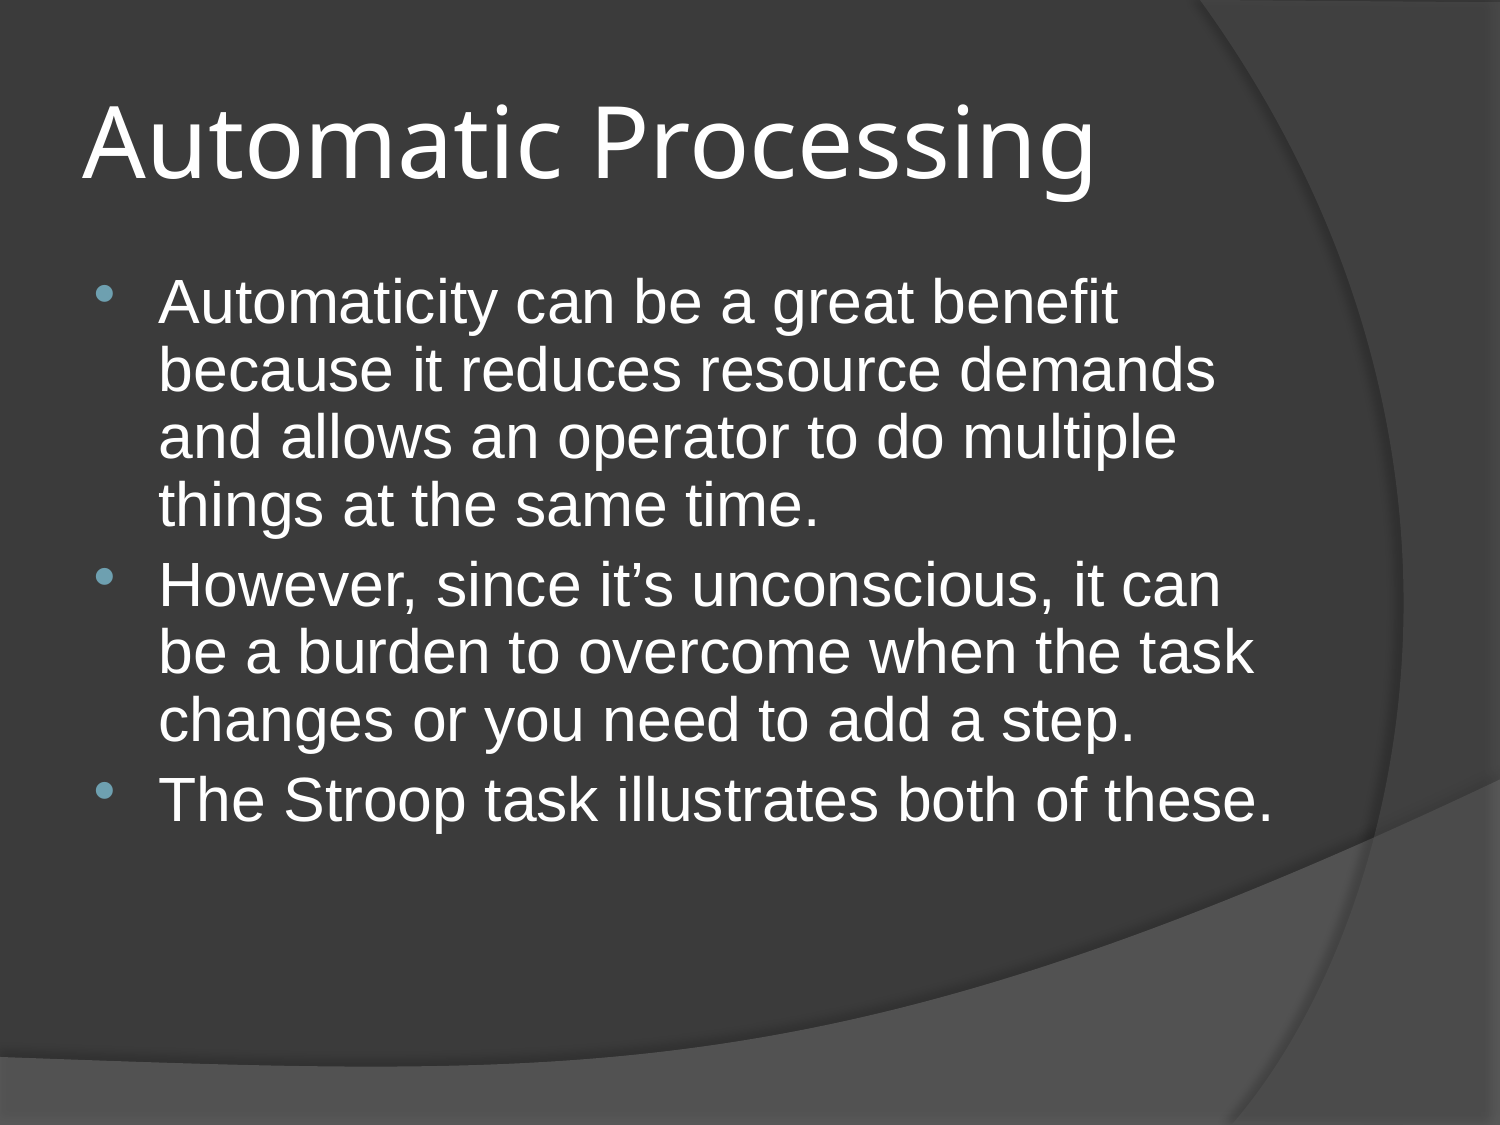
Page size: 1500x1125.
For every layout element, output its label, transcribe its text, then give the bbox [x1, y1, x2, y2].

title Automatic Processing [75, 45, 1300, 233]
list Automaticity can be a great benefit because it reduces resource demands and allows an operator to do multiple things at the same time. However, since it’s unconscious, it can be a burden to overcome when the task changes or you need to add a step. The Stroop task illustrates both of these. [75, 262, 1300, 1005]
